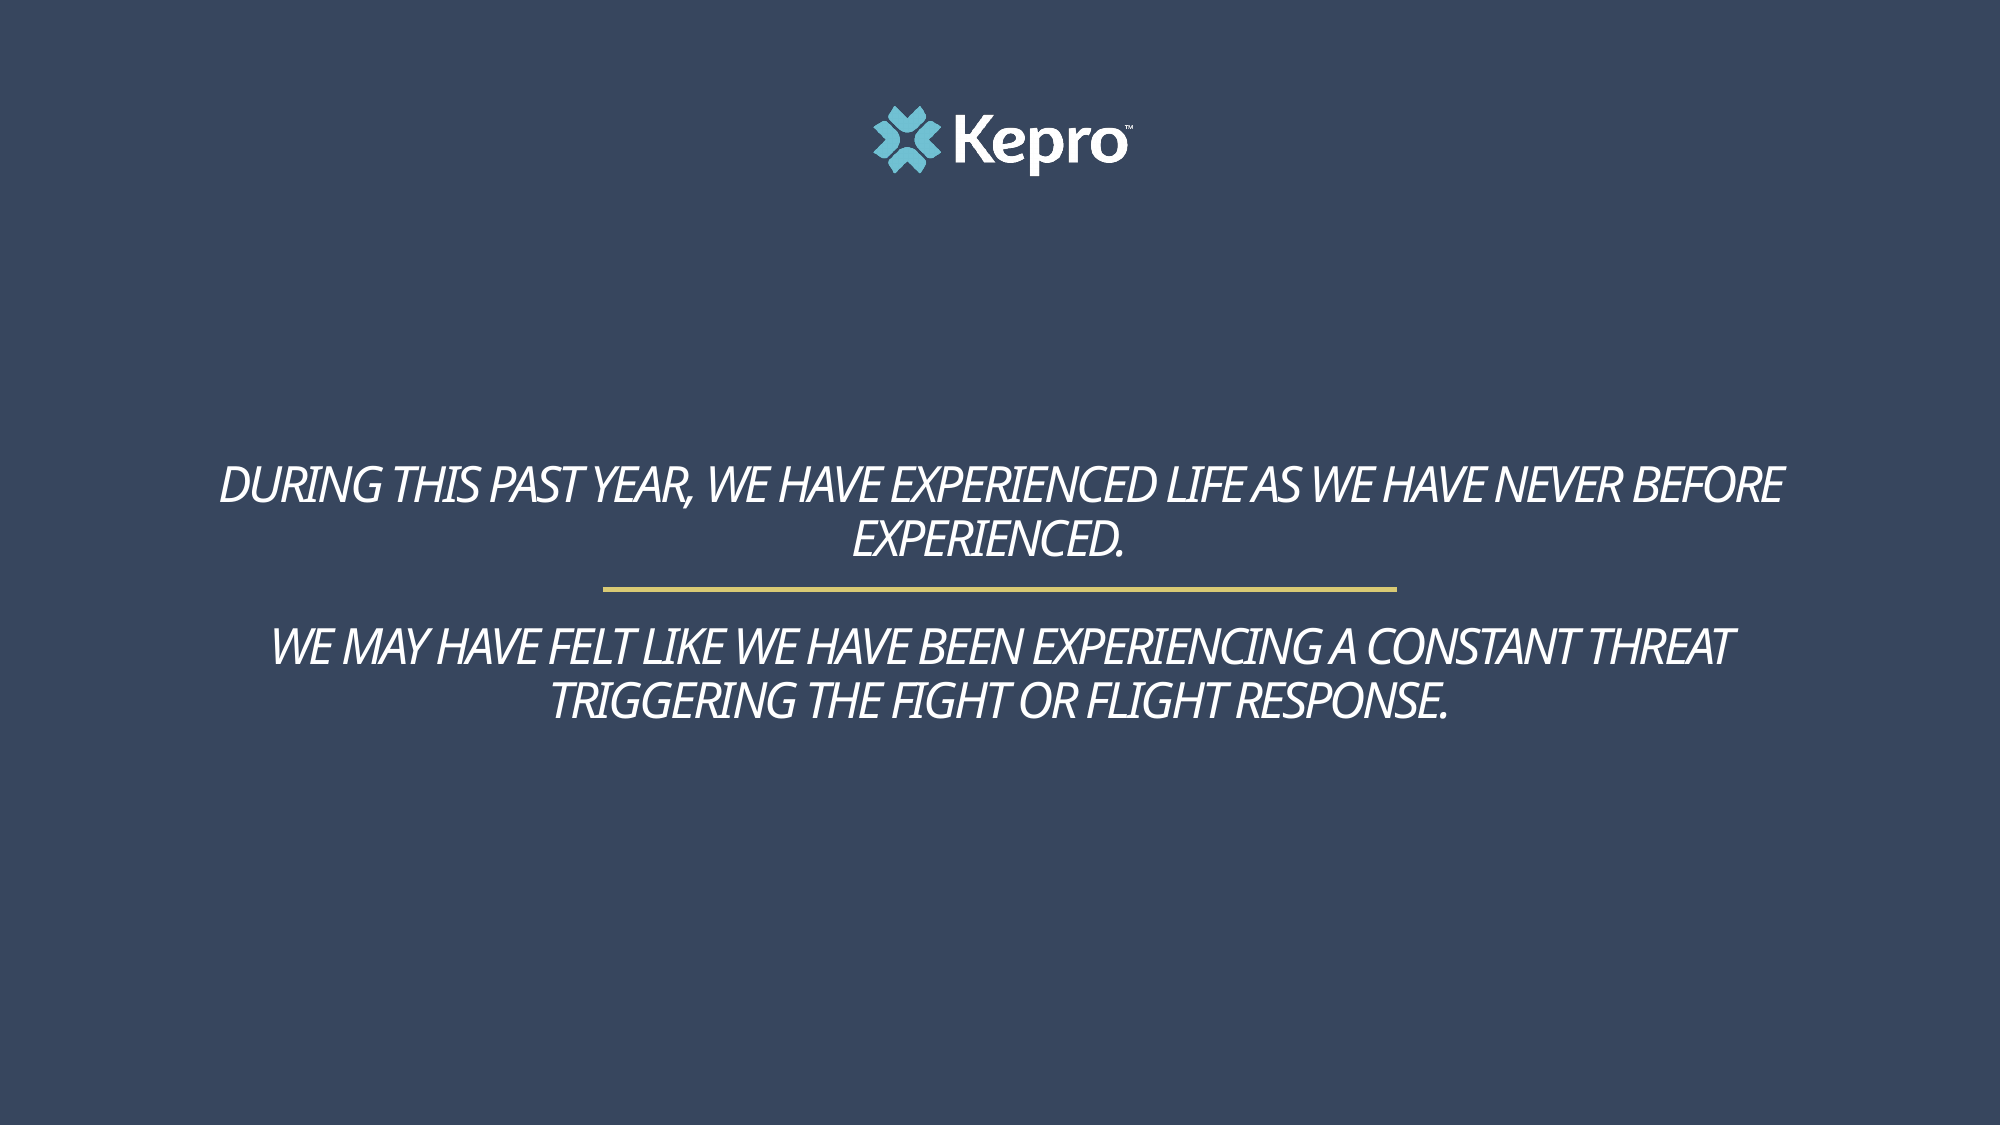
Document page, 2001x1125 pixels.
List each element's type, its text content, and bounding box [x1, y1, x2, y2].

picture [804, 43, 1196, 239]
title During this past year, we have experienced life as we have never before experienced. We may have felt like we have been experiencing a constant threat triggering the fight or flight response. [137, 292, 1863, 896]
